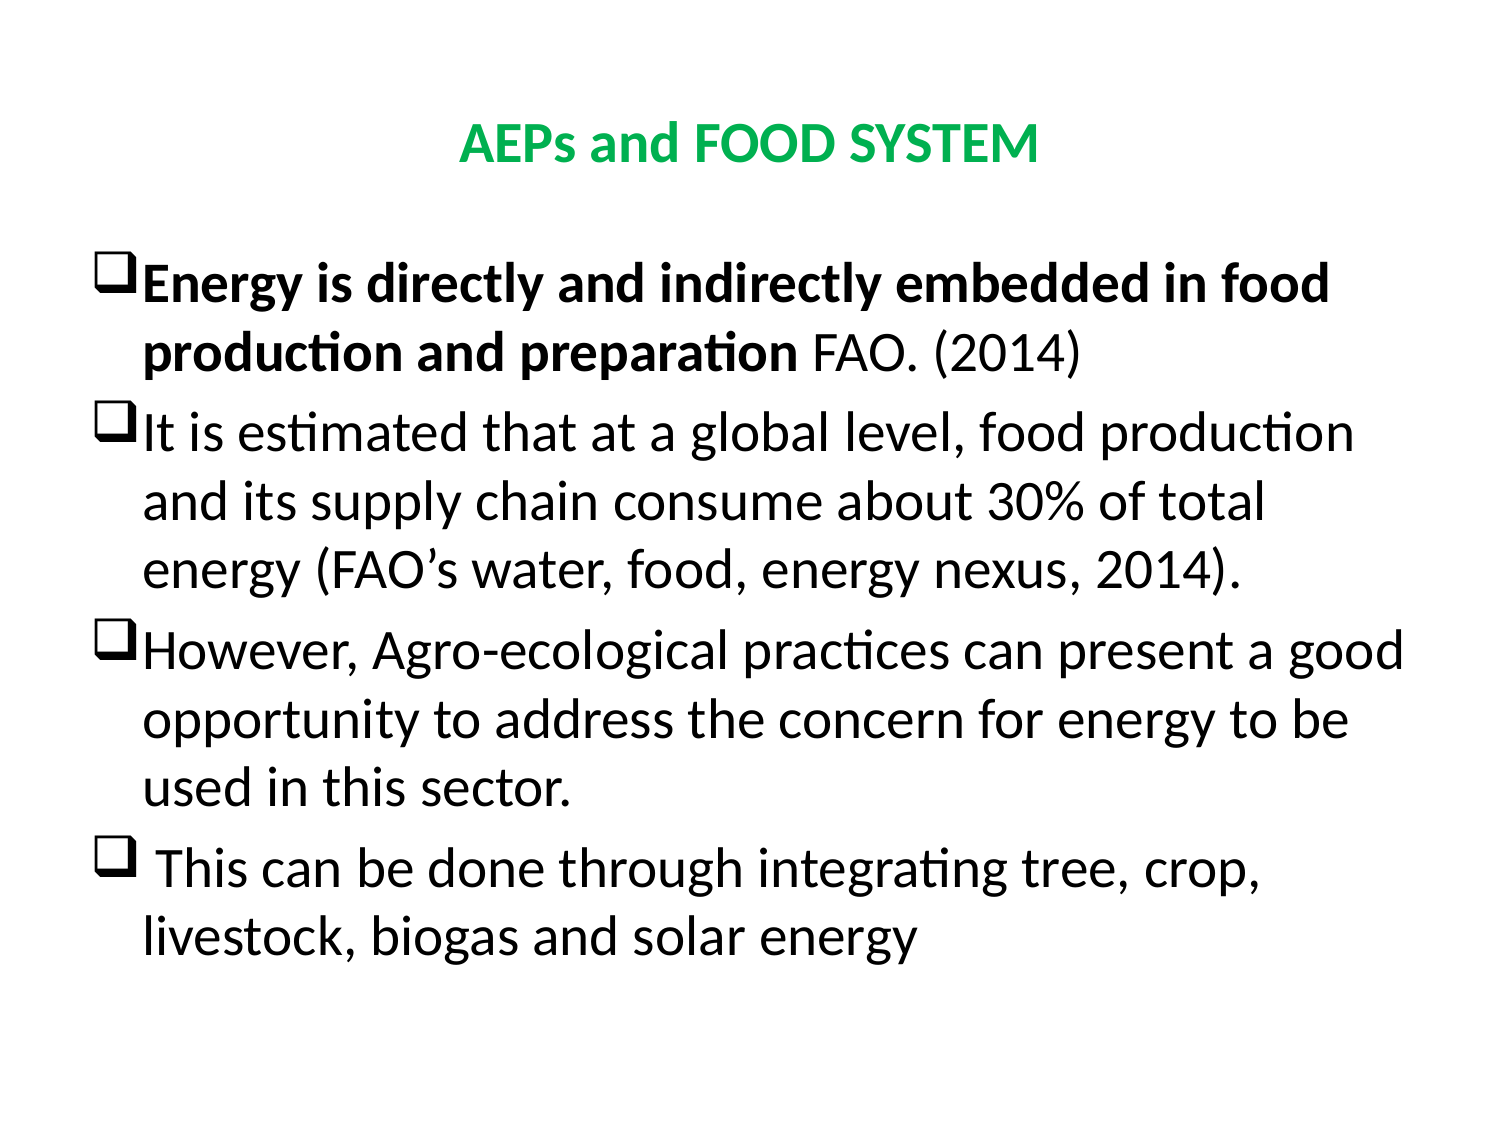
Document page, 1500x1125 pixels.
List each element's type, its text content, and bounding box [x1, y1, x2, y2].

title AEPs and FOOD SYSTEM [75, 45, 1425, 233]
list Energy is directly and indirectly embedded in food production and preparation FAO. (2014) It is estimated that at a global level, food production and its supply chain consume about 30% of total energy (FAO’s water, food, energy nexus, 2014). However, Agro-ecological practices can present a good opportunity to address the concern for energy to be used in this sector. This can be done through integrating tree, crop, livestock, biogas and solar energy [75, 237, 1425, 1063]
